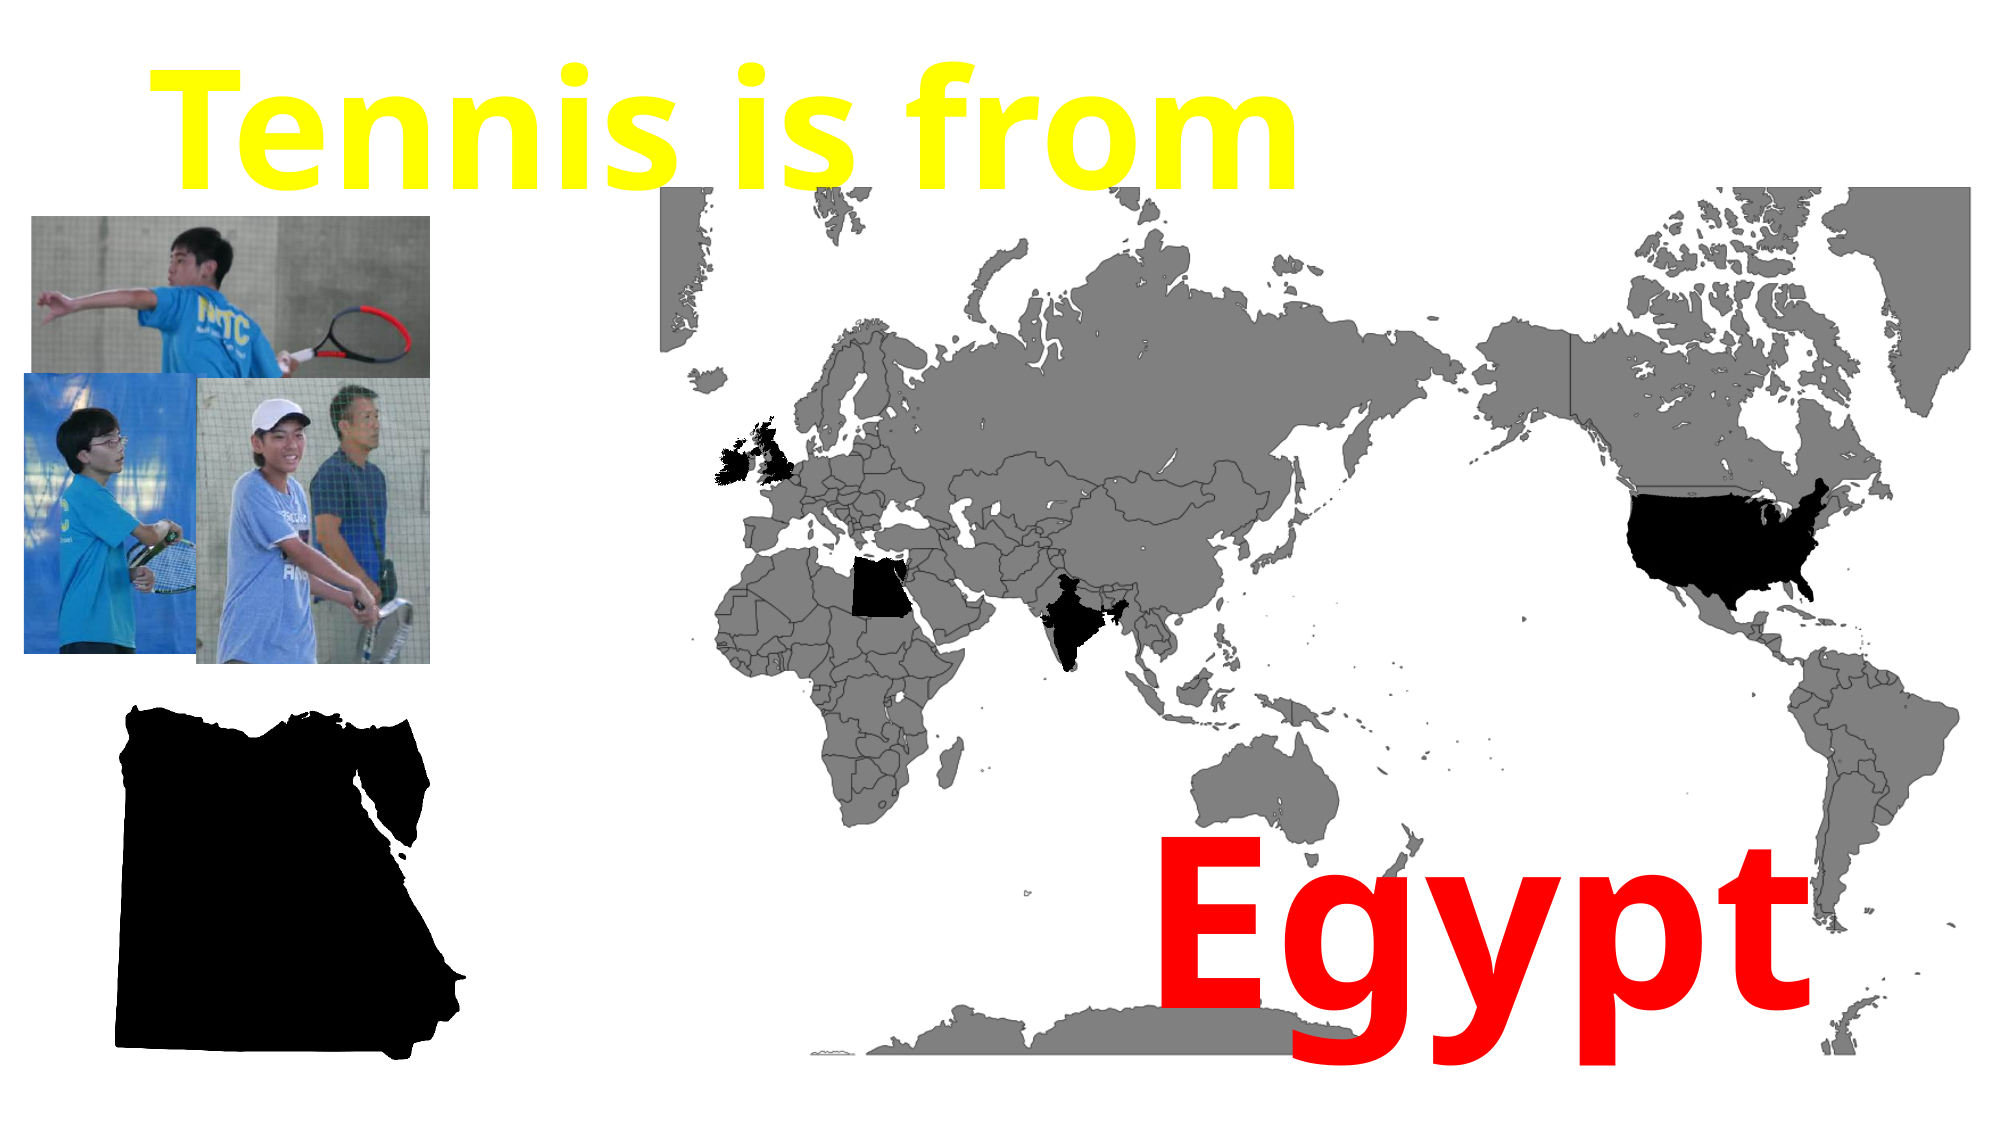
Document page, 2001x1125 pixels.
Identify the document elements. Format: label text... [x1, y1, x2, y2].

text_box Egypt [1125, 1060, 1833, 1065]
picture [23, 216, 430, 664]
picture [115, 705, 466, 1060]
text_box Tennis is from [132, 15, 1323, 231]
picture [635, 187, 2000, 1060]
